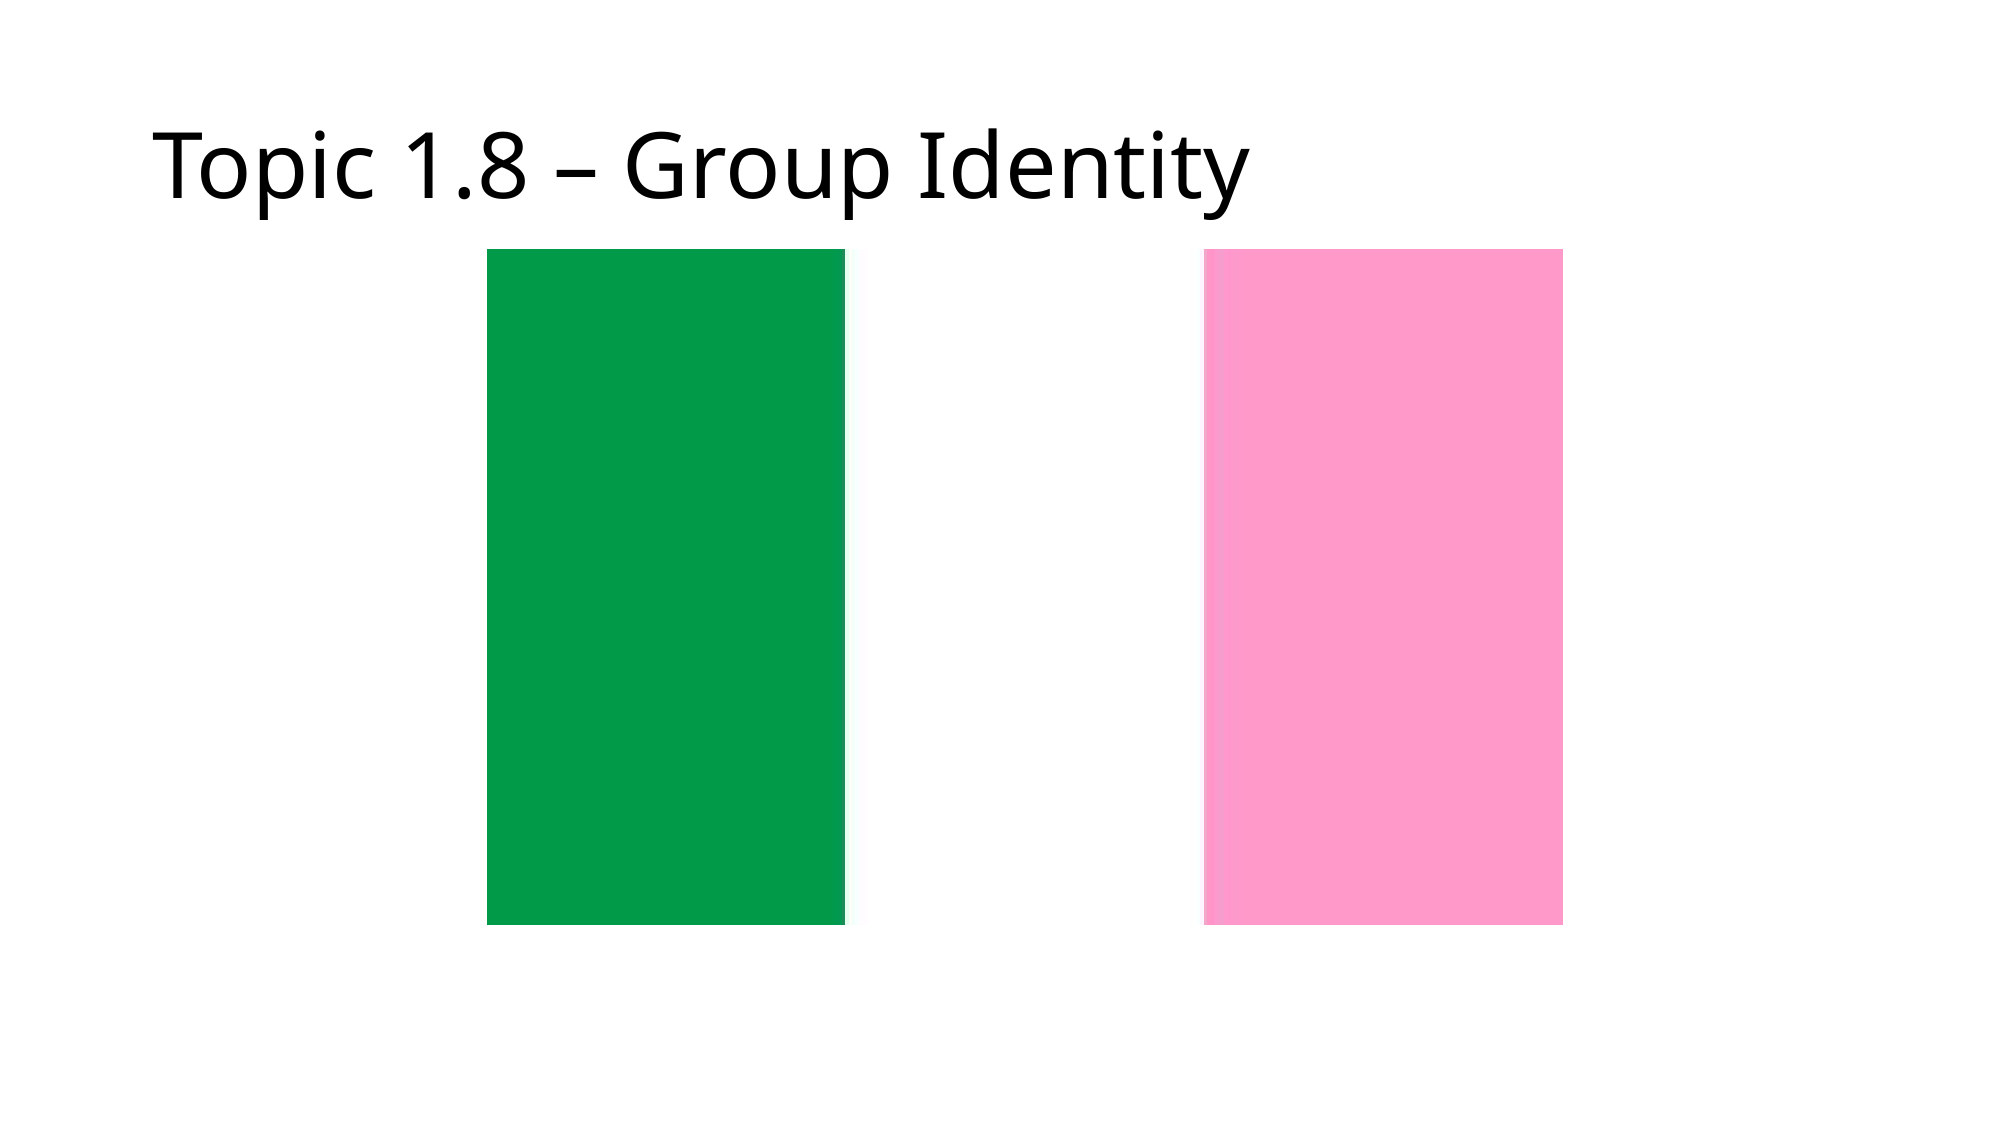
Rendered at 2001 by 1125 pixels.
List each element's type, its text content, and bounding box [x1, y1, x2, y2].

picture [487, 249, 1563, 925]
title Topic 1.8 – Group Identity [137, 59, 1863, 278]
